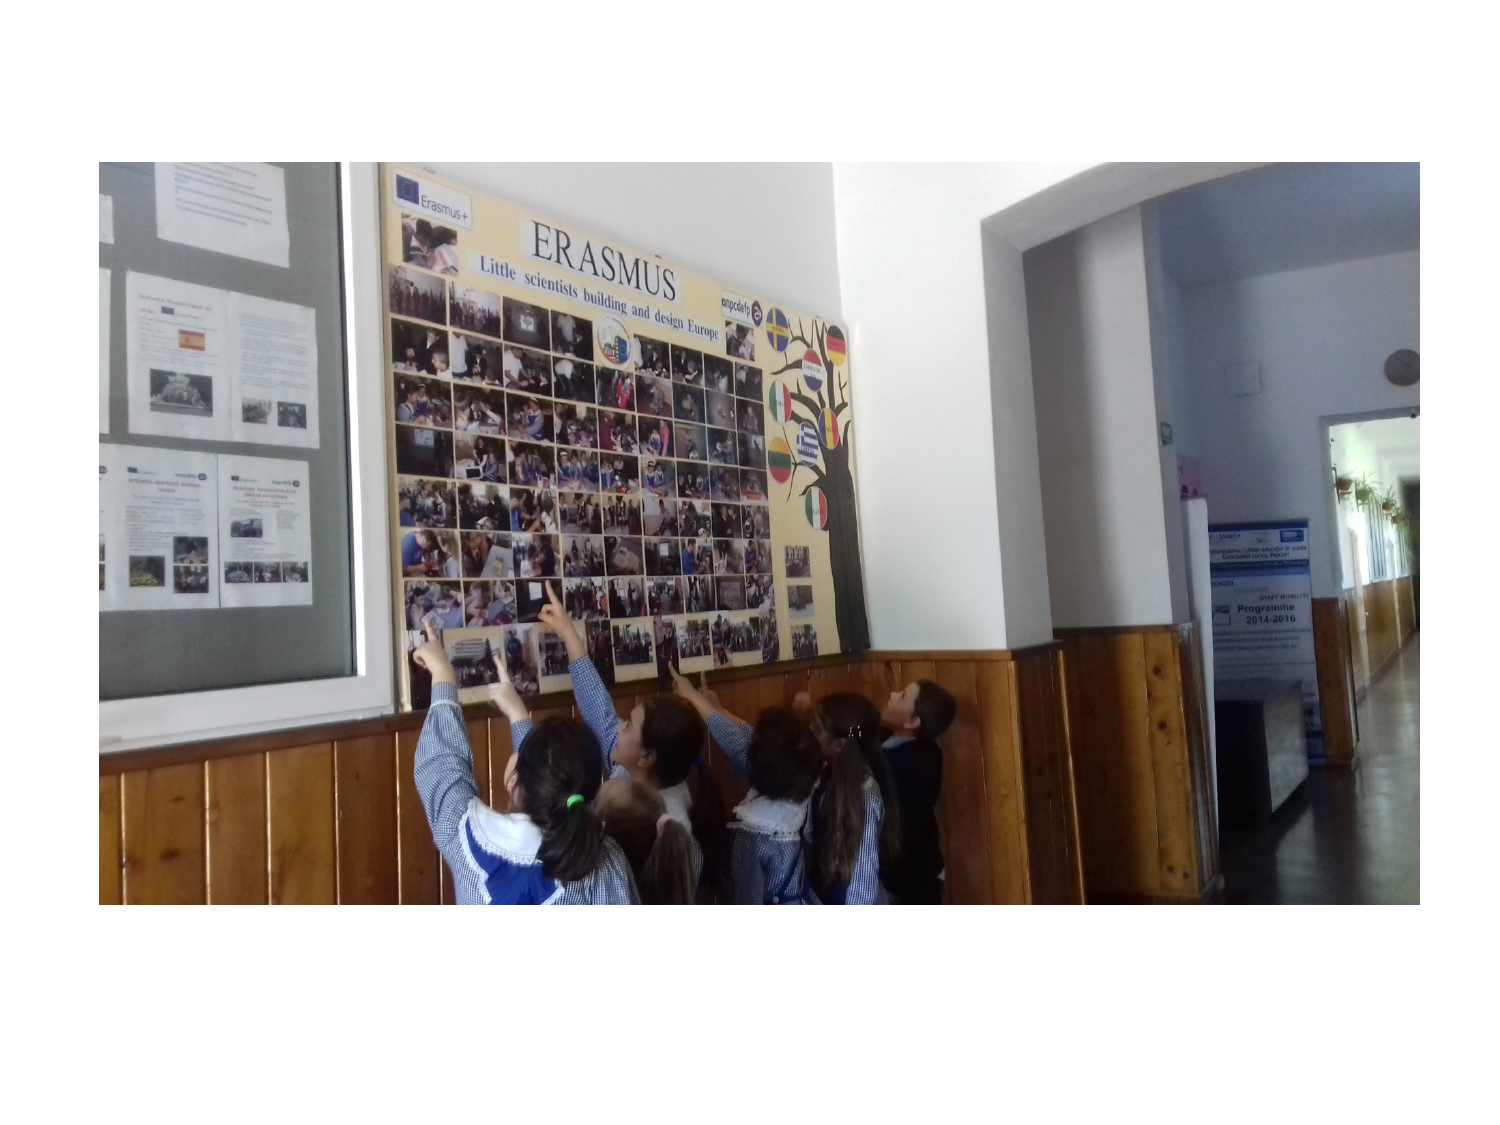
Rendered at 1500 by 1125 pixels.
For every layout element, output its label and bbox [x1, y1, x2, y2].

list [99, 162, 1421, 906]
